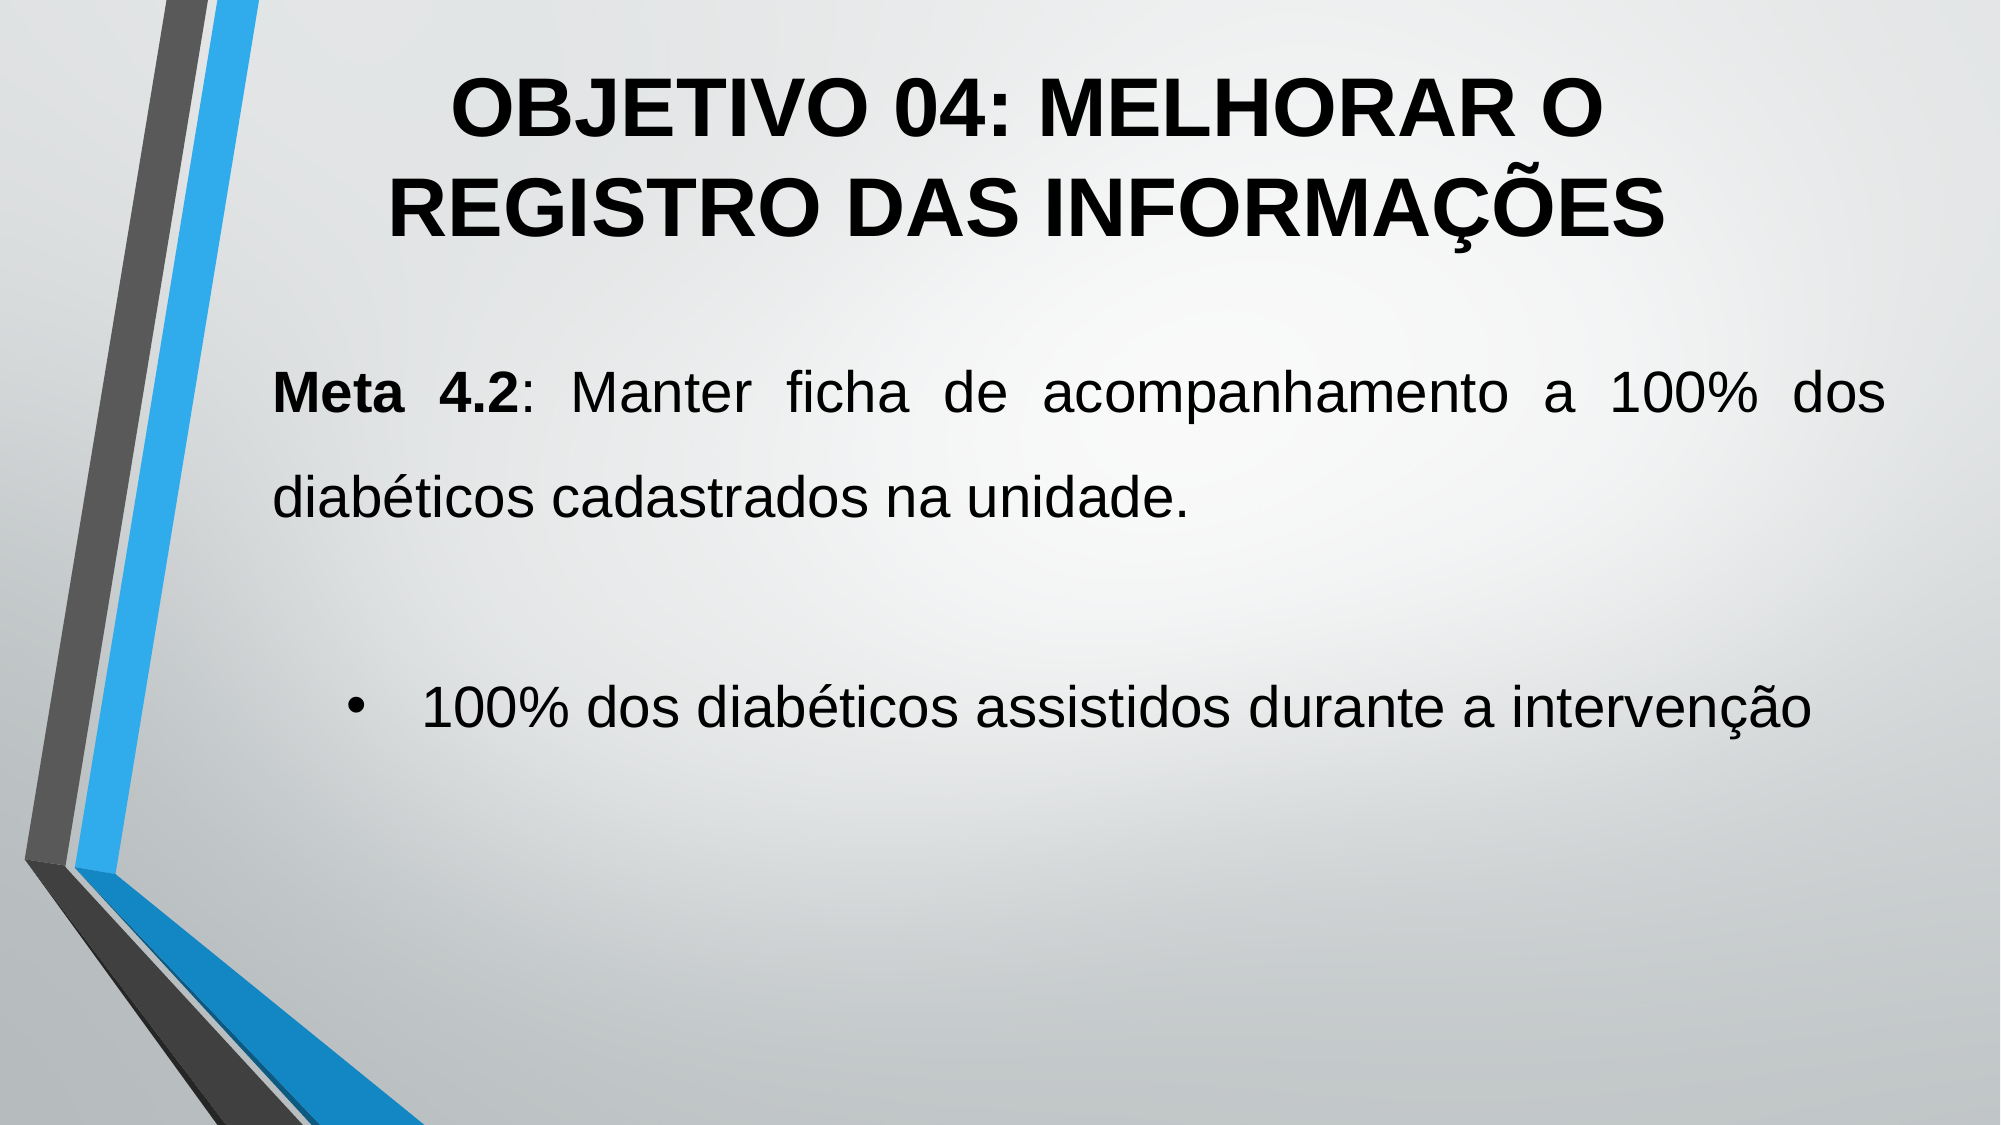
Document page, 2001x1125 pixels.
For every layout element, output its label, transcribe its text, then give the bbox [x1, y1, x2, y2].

text_box OBJETIVO 04: MELHORAR O REGISTRO DAS INFORMAÇÕES [207, 46, 1849, 261]
text_box Meta 4.2: Manter ficha de acompanhamento a 100% dos diabéticos cadastrados na unidade. 100% dos diabéticos assistidos durante a intervenção [257, 311, 1904, 747]
